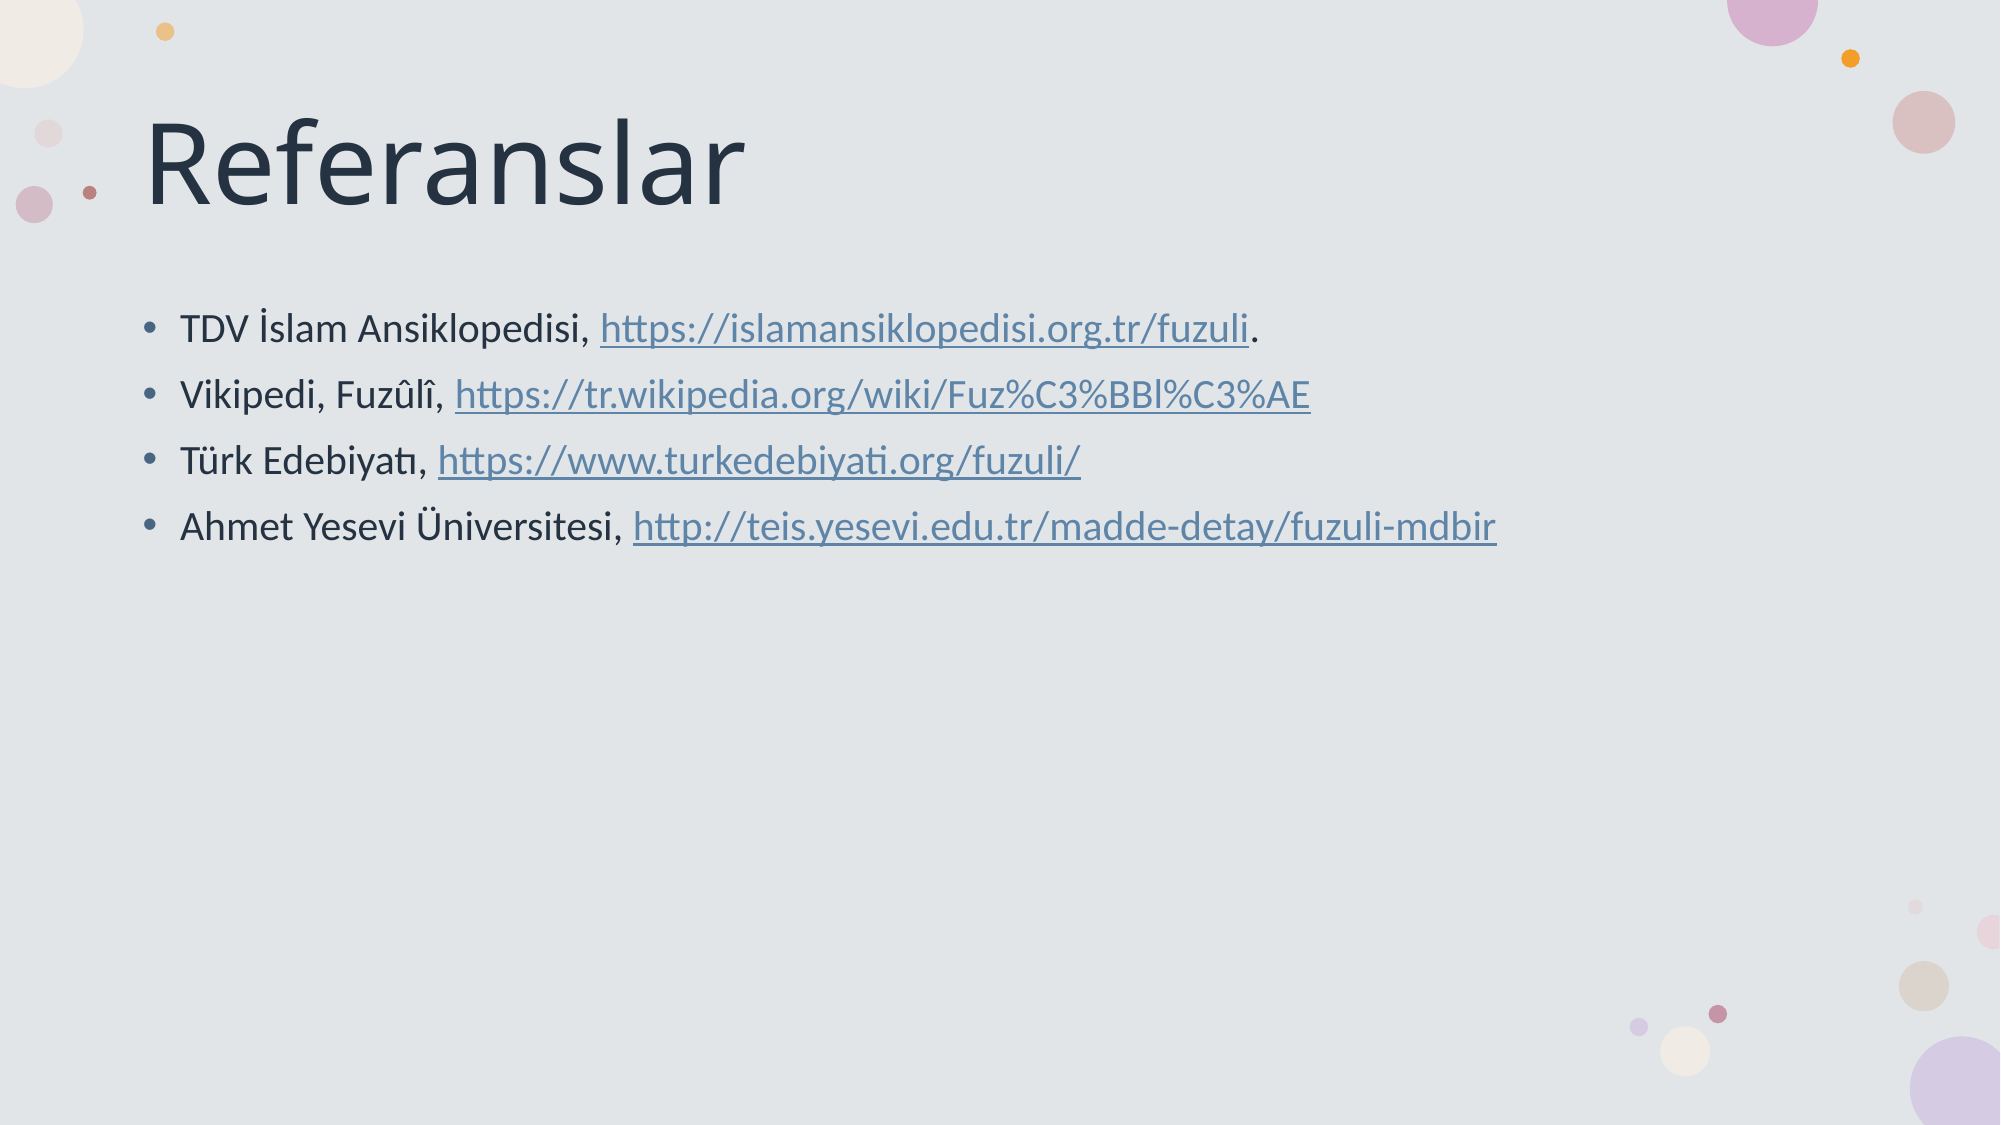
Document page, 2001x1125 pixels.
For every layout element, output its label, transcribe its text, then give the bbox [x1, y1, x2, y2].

list TDV İslam Ansiklopedisi, https://islamansiklopedisi.org.tr/fuzuli. Vikipedi, Fuzûlî, https://tr.wikipedia.org/wiki/Fuz%C3%BBl%C3%AE Türk Edebiyatı, https://www.turkedebiyati.org/fuzuli/ Ahmet Yesevi Üniversitesi, http://teis.yesevi.edu.tr/madde-detay/fuzuli-mdbir [127, 299, 1877, 1014]
title Referanslar [127, 59, 1877, 278]
